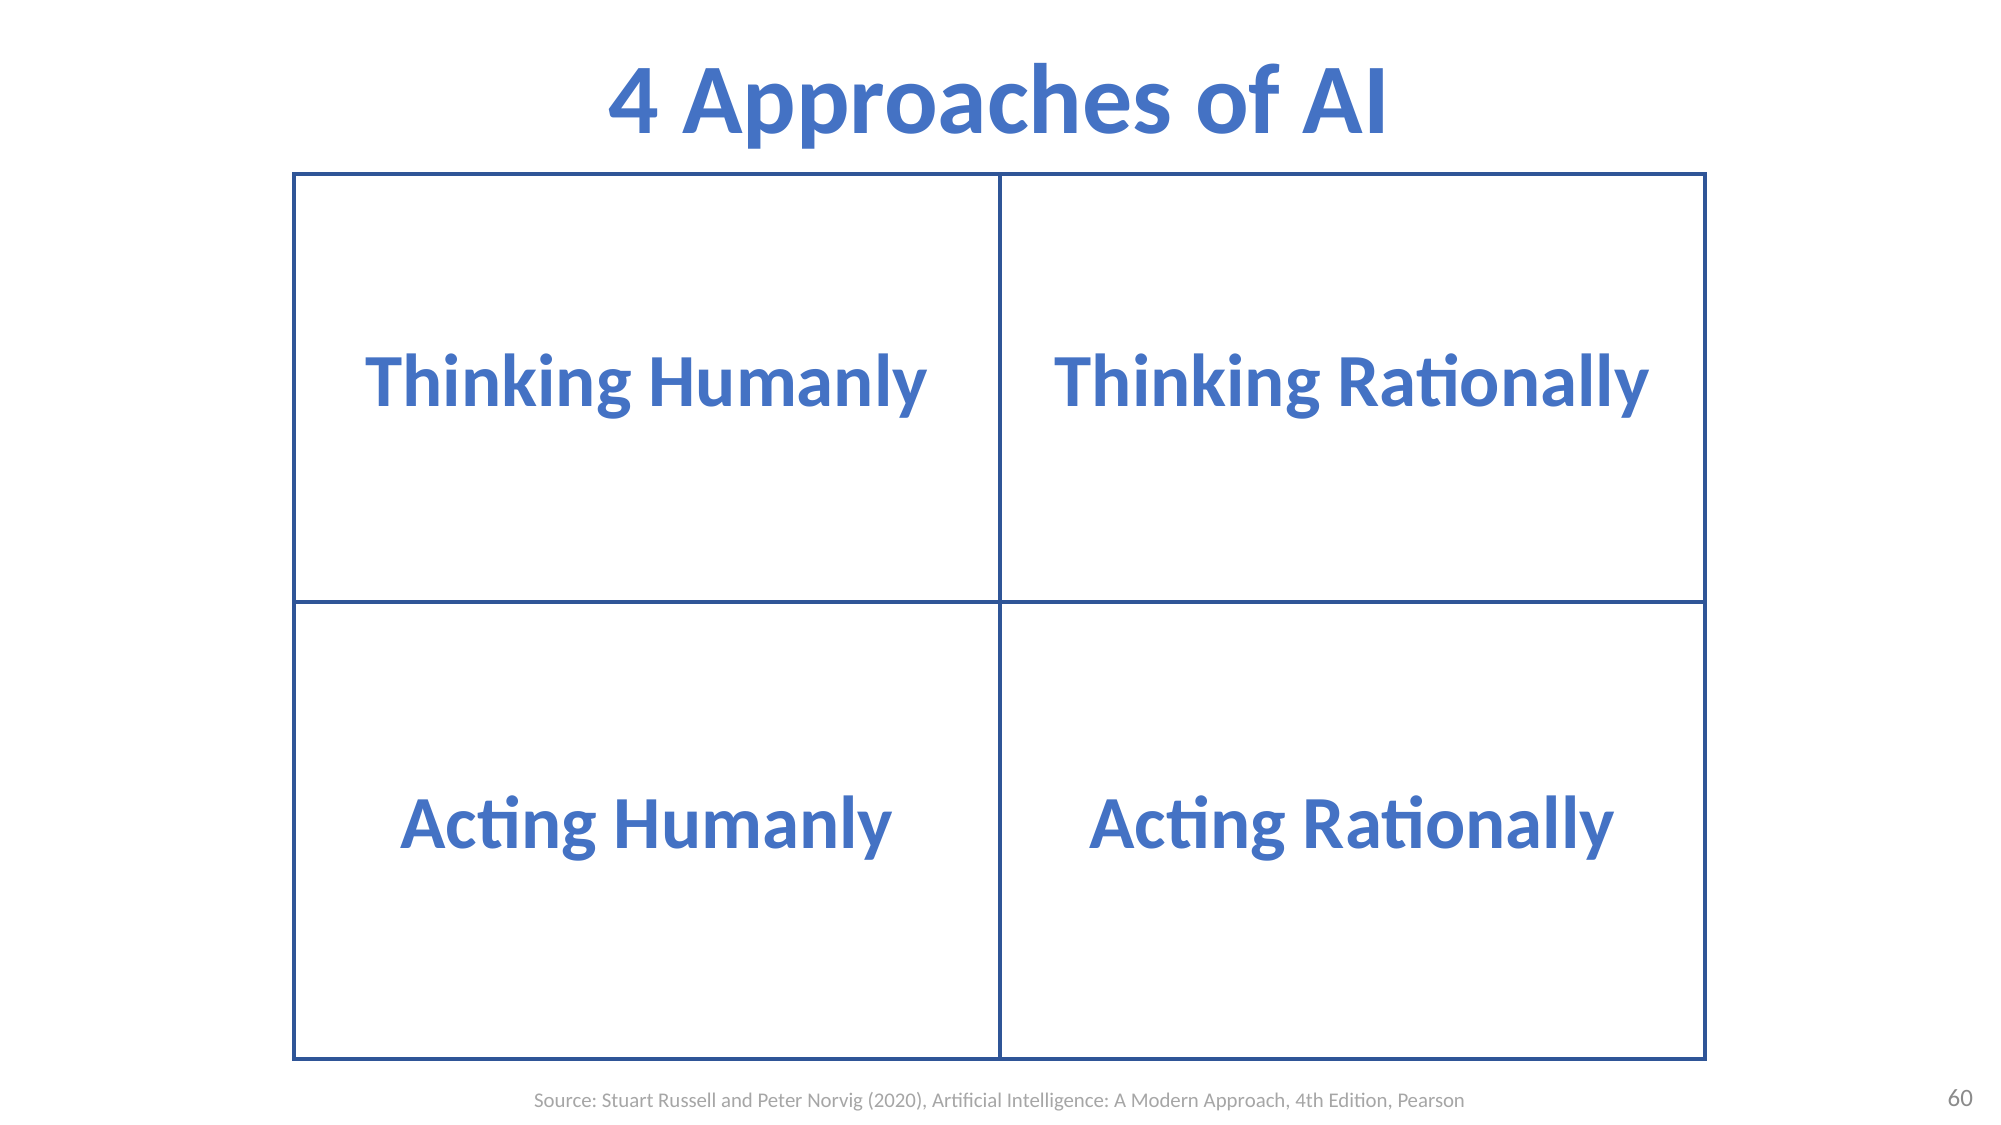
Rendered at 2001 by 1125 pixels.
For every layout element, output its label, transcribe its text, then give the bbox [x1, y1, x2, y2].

text_box Source: Stuart Russell and Peter Norvig (2020), Artificial Intelligence: A Modern Approach, 4th Edition, Pearson [427, 1079, 1573, 1119]
slide_number 60 [1830, 1076, 1989, 1116]
table_header Thinking Humanly [296, 176, 998, 600]
table_cell Acting Humanly [296, 604, 998, 1057]
table_header Thinking Rationally [1002, 176, 1703, 600]
title 4 Approaches of AI [324, 19, 1675, 167]
table_cell Acting Rationally [1002, 604, 1703, 1057]
